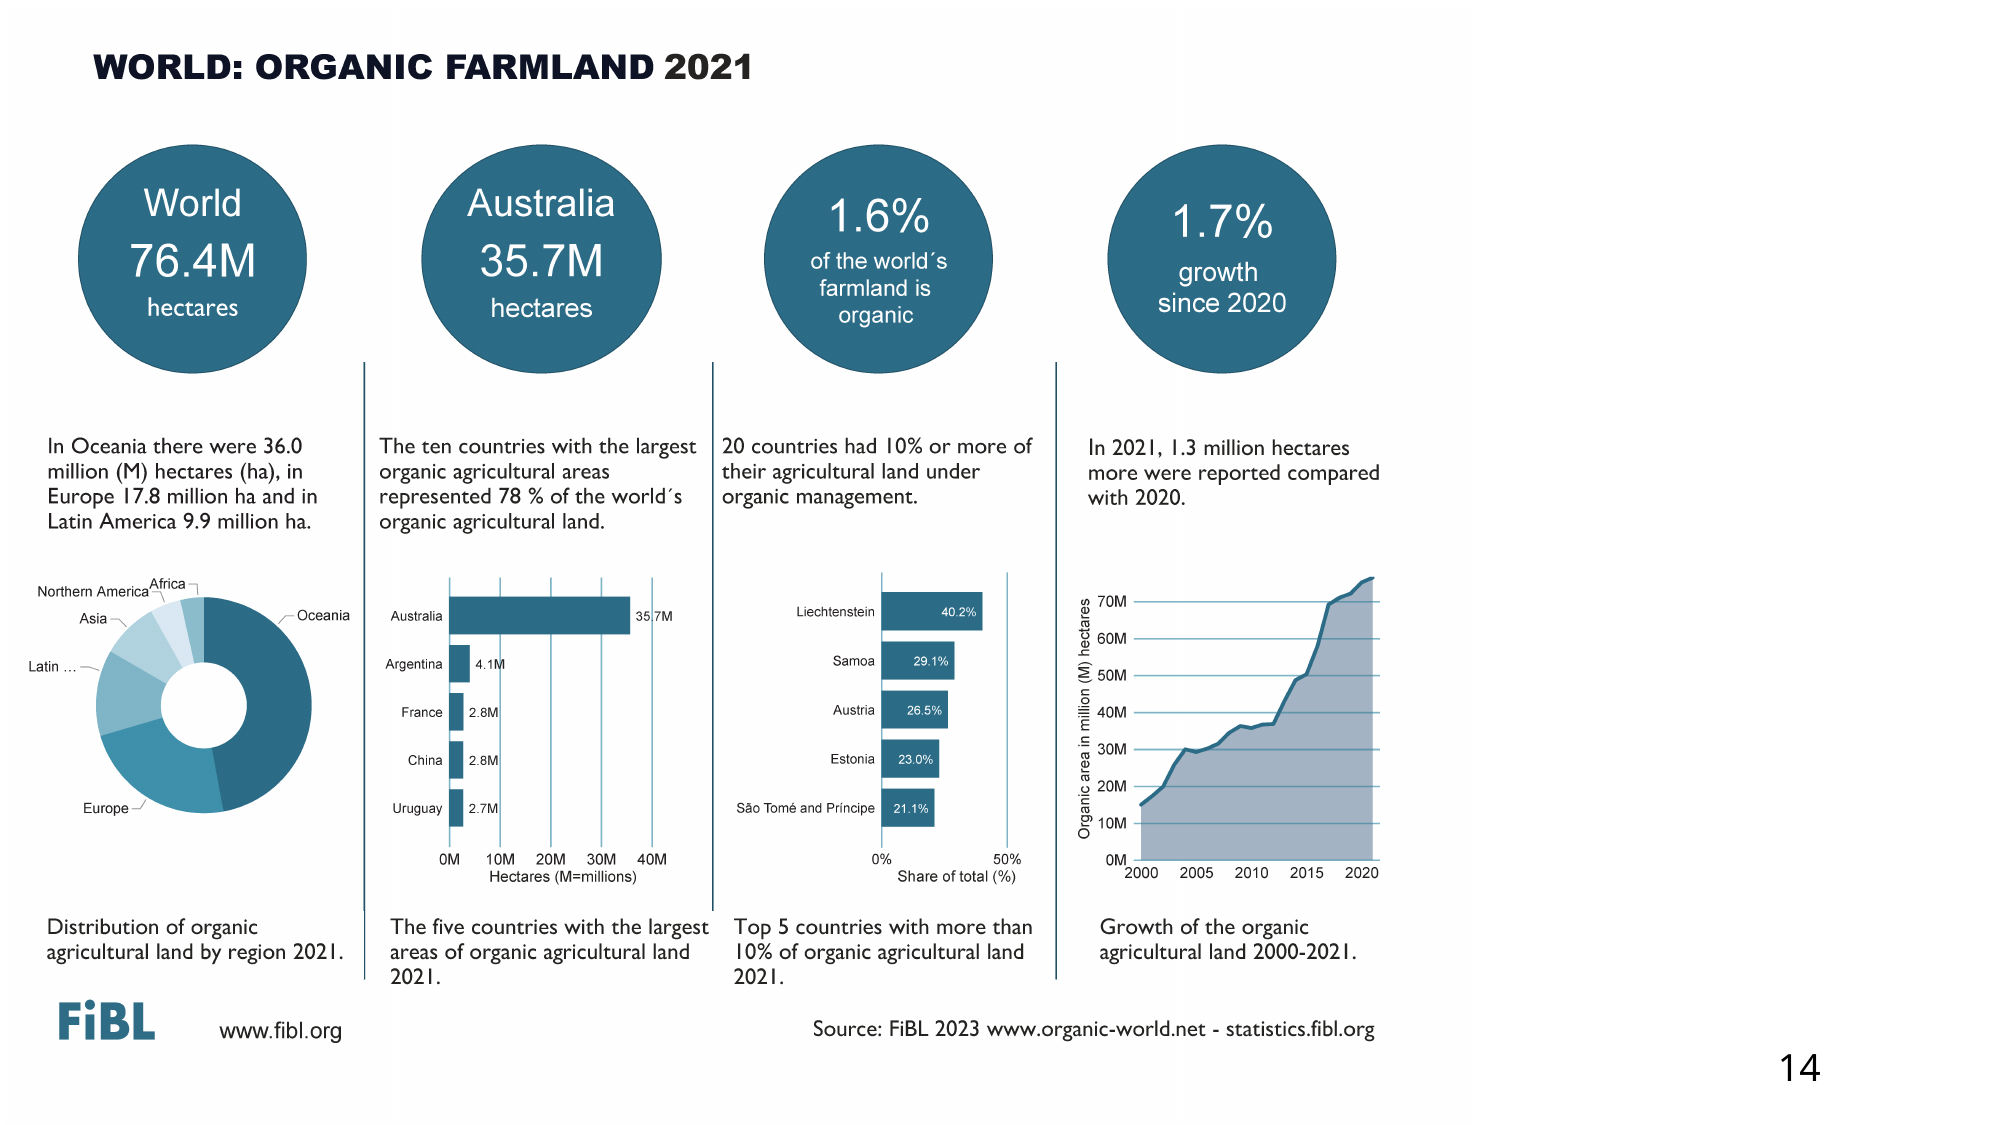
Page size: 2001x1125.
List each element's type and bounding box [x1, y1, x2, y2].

list [4, 2, 1473, 1125]
